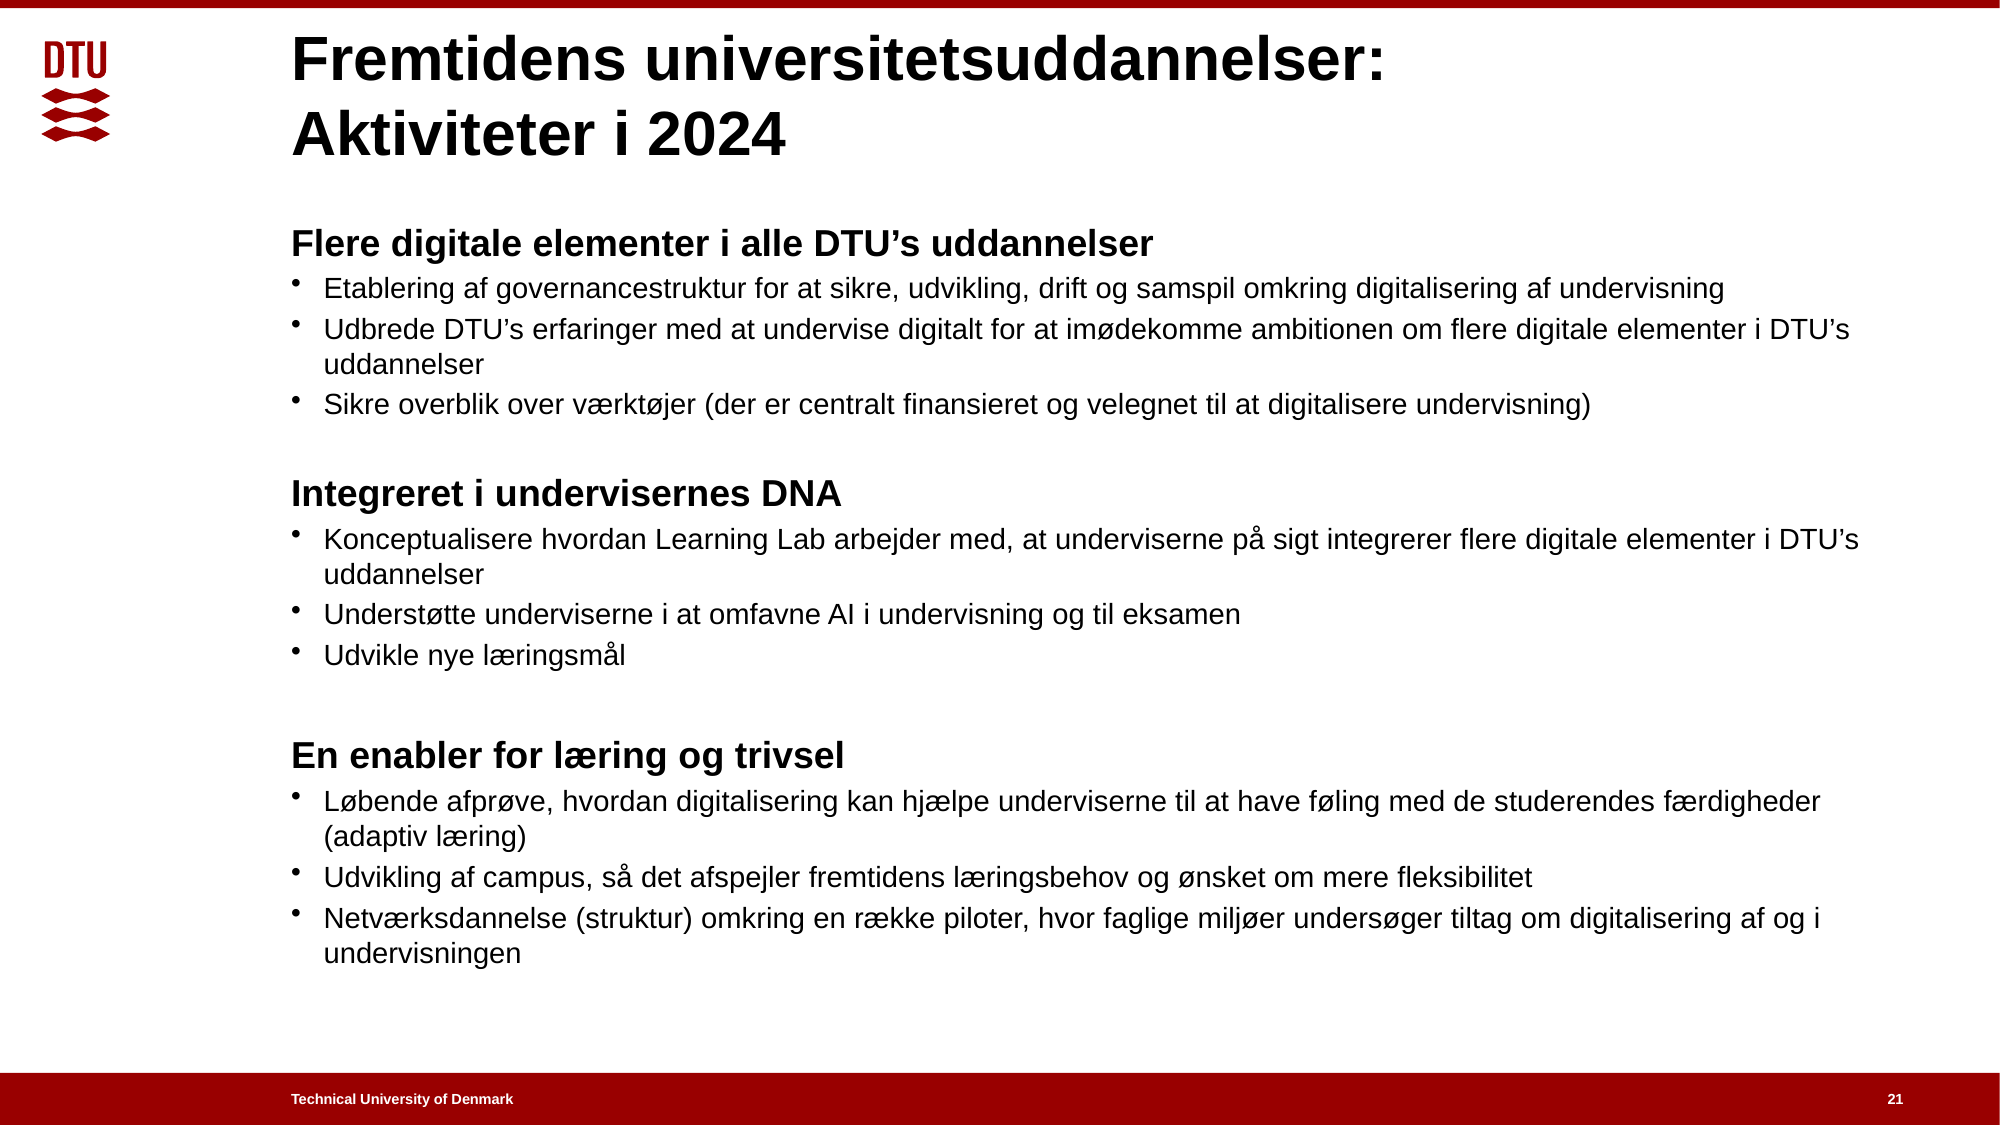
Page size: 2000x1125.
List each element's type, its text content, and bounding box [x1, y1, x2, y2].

title Fremtidens universitetsuddannelser: Aktiviteter i 2024 [291, 8, 1819, 168]
slide_number 21 [1887, 1073, 1959, 1125]
list Flere digitale elementer i alle DTU’s uddannelser Etablering af governancestruktur for at sikre, udvikling, drift og samspil omkring digitalisering af undervisning Udbrede DTU’s erfaringer med at undervise digitalt for at imødekomme ambitionen om flere digitale elementer i DTU’s uddannelser Sikre overblik over værktøjer (der er centralt finansieret og velegnet til at digitalisere undervisning) Integreret i undervisernes DNA Konceptualisere hvordan Learning Lab arbejder med, at underviserne på sigt integrerer flere digitale elementer i DTU’s uddannelser Understøtte underviserne i at omfavne AI i undervisning og til eksamen Udvikle nye læringsmål En enabler for læring og trivsel Løbende afprøve, hvordan digitalisering kan hjælpe underviserne til at have føling med de studerendes færdigheder (adaptiv læring) Udvikling af campus, så det afspejler fremtidens læringsbehov og ønsket om mere fleksibilitet Netværksdannelse (struktur) omkring en række piloter, hvor faglige miljøer undersøger tiltag om digitalisering af og i undervisningen [291, 218, 1910, 965]
